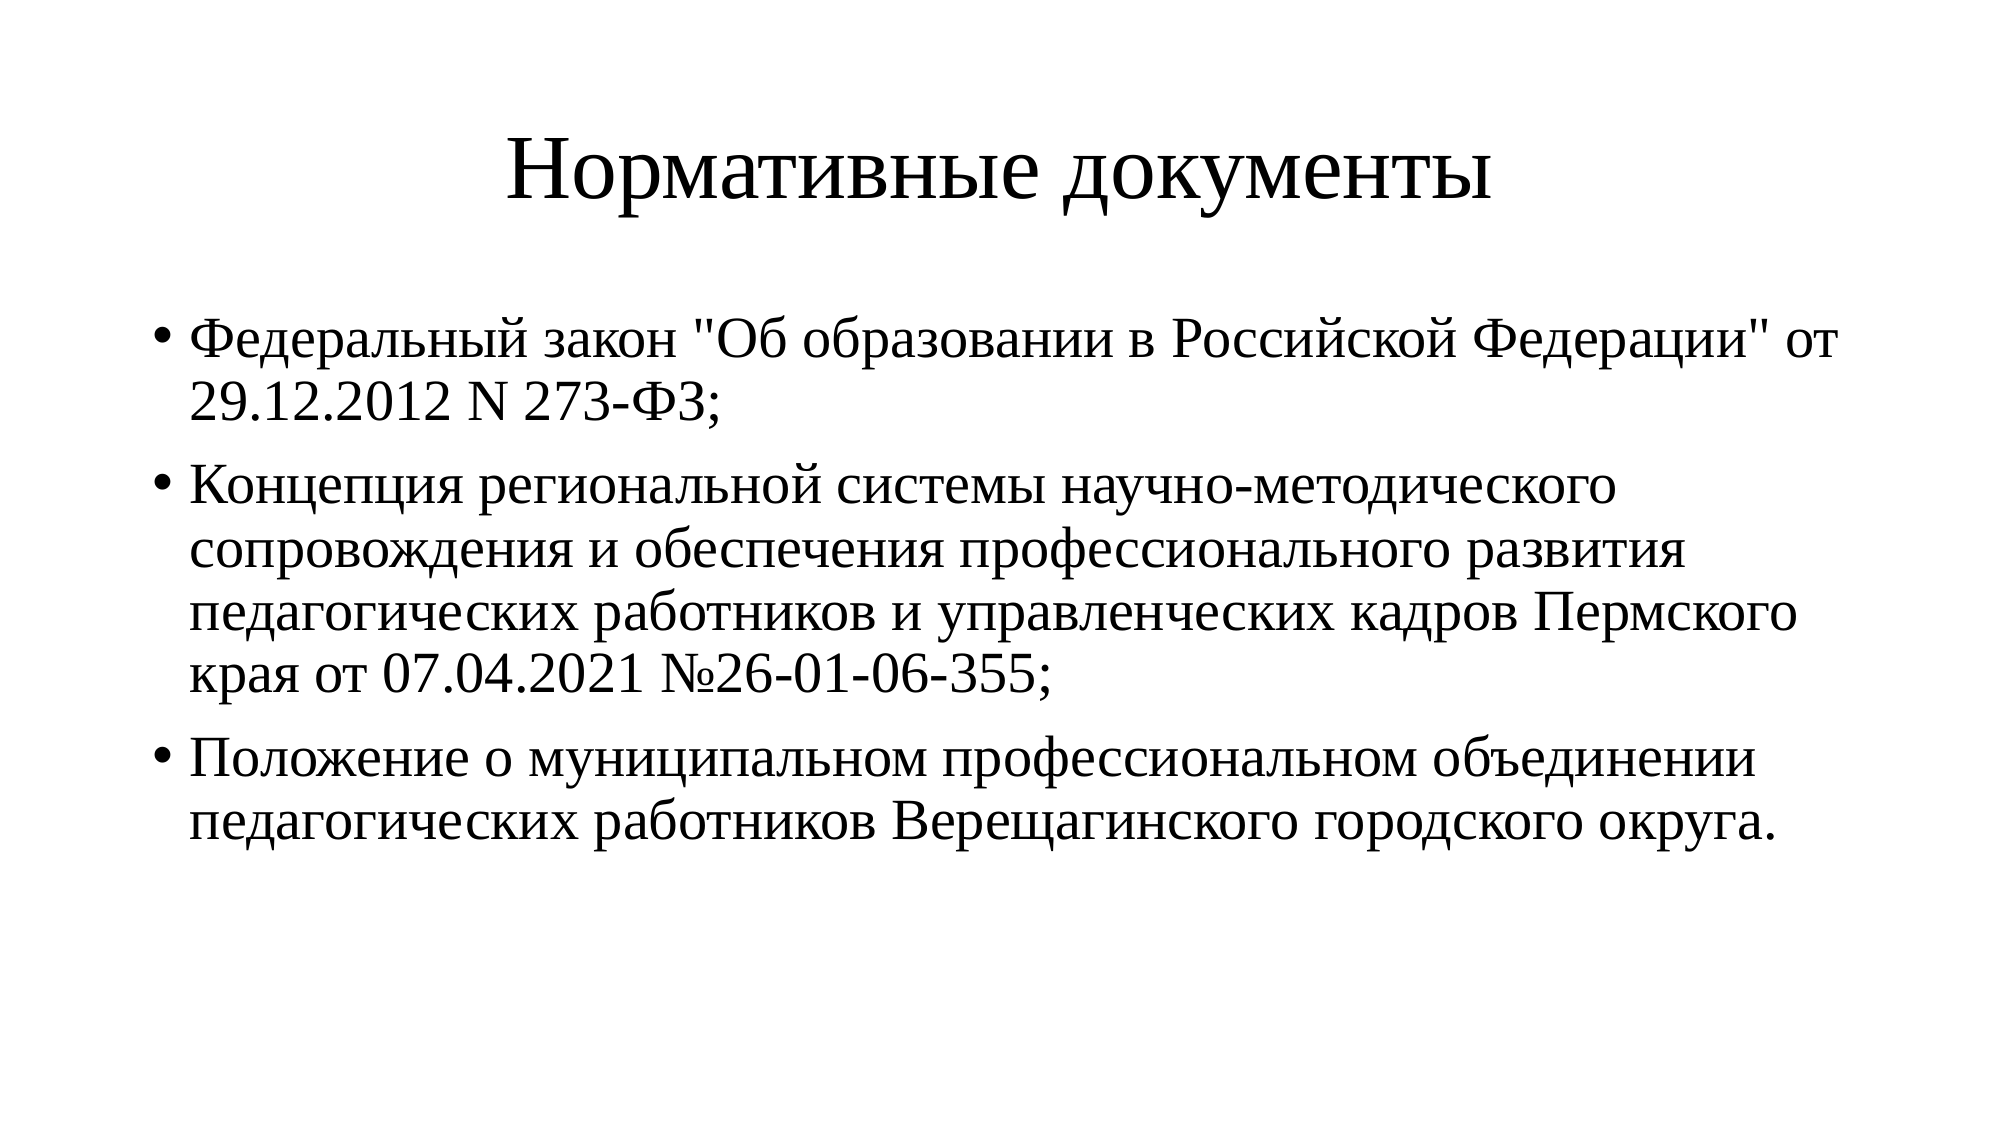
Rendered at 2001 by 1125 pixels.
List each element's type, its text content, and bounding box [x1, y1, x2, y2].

title Нормативные документы [137, 59, 1863, 278]
list Федеральный закон "Об образовании в Российской Федерации" от 29.12.2012 N 273-ФЗ; Концепция региональной системы научно-методического сопровождения и обеспечения профессионального развития педагогических работников и управленческих кадров Пермского края от 07.04.2021 №26-01-06-355; Положение о муниципальном профессиональном объединении педагогических работников Верещагинского городского округа. [137, 299, 1863, 1014]
